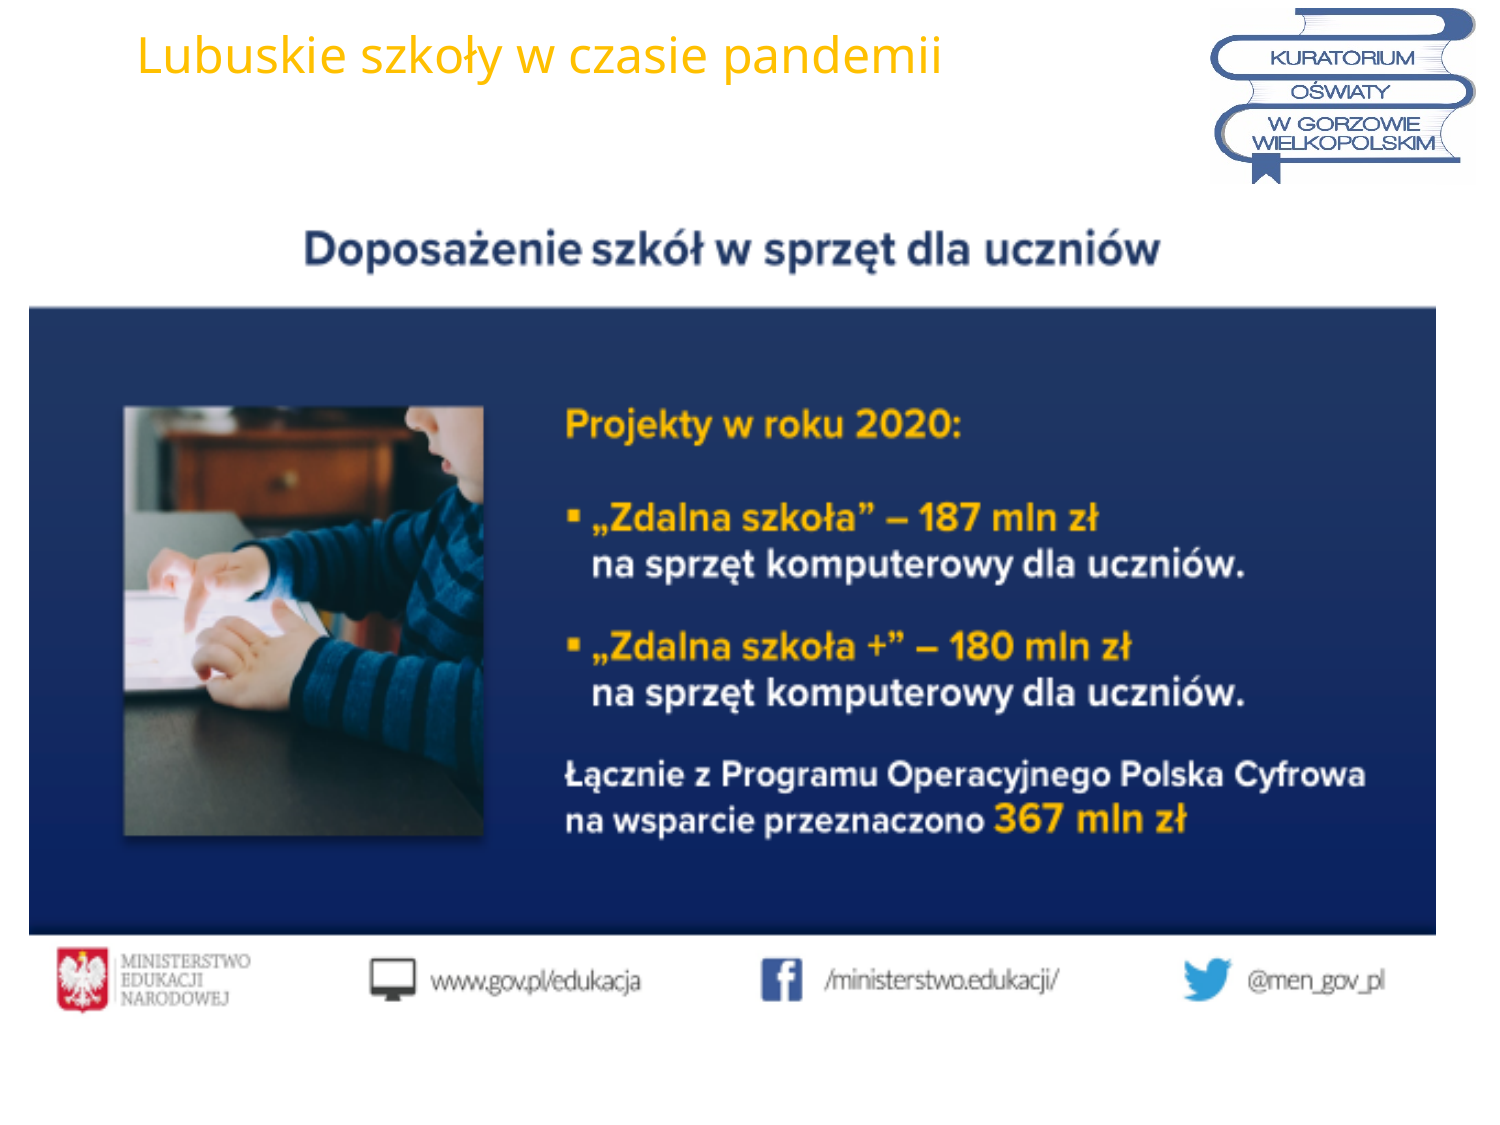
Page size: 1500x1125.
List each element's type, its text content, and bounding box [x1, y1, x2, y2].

title Lubuskie szkoły w czasie pandemii [0, 0, 1094, 108]
picture [29, 8, 1476, 1036]
